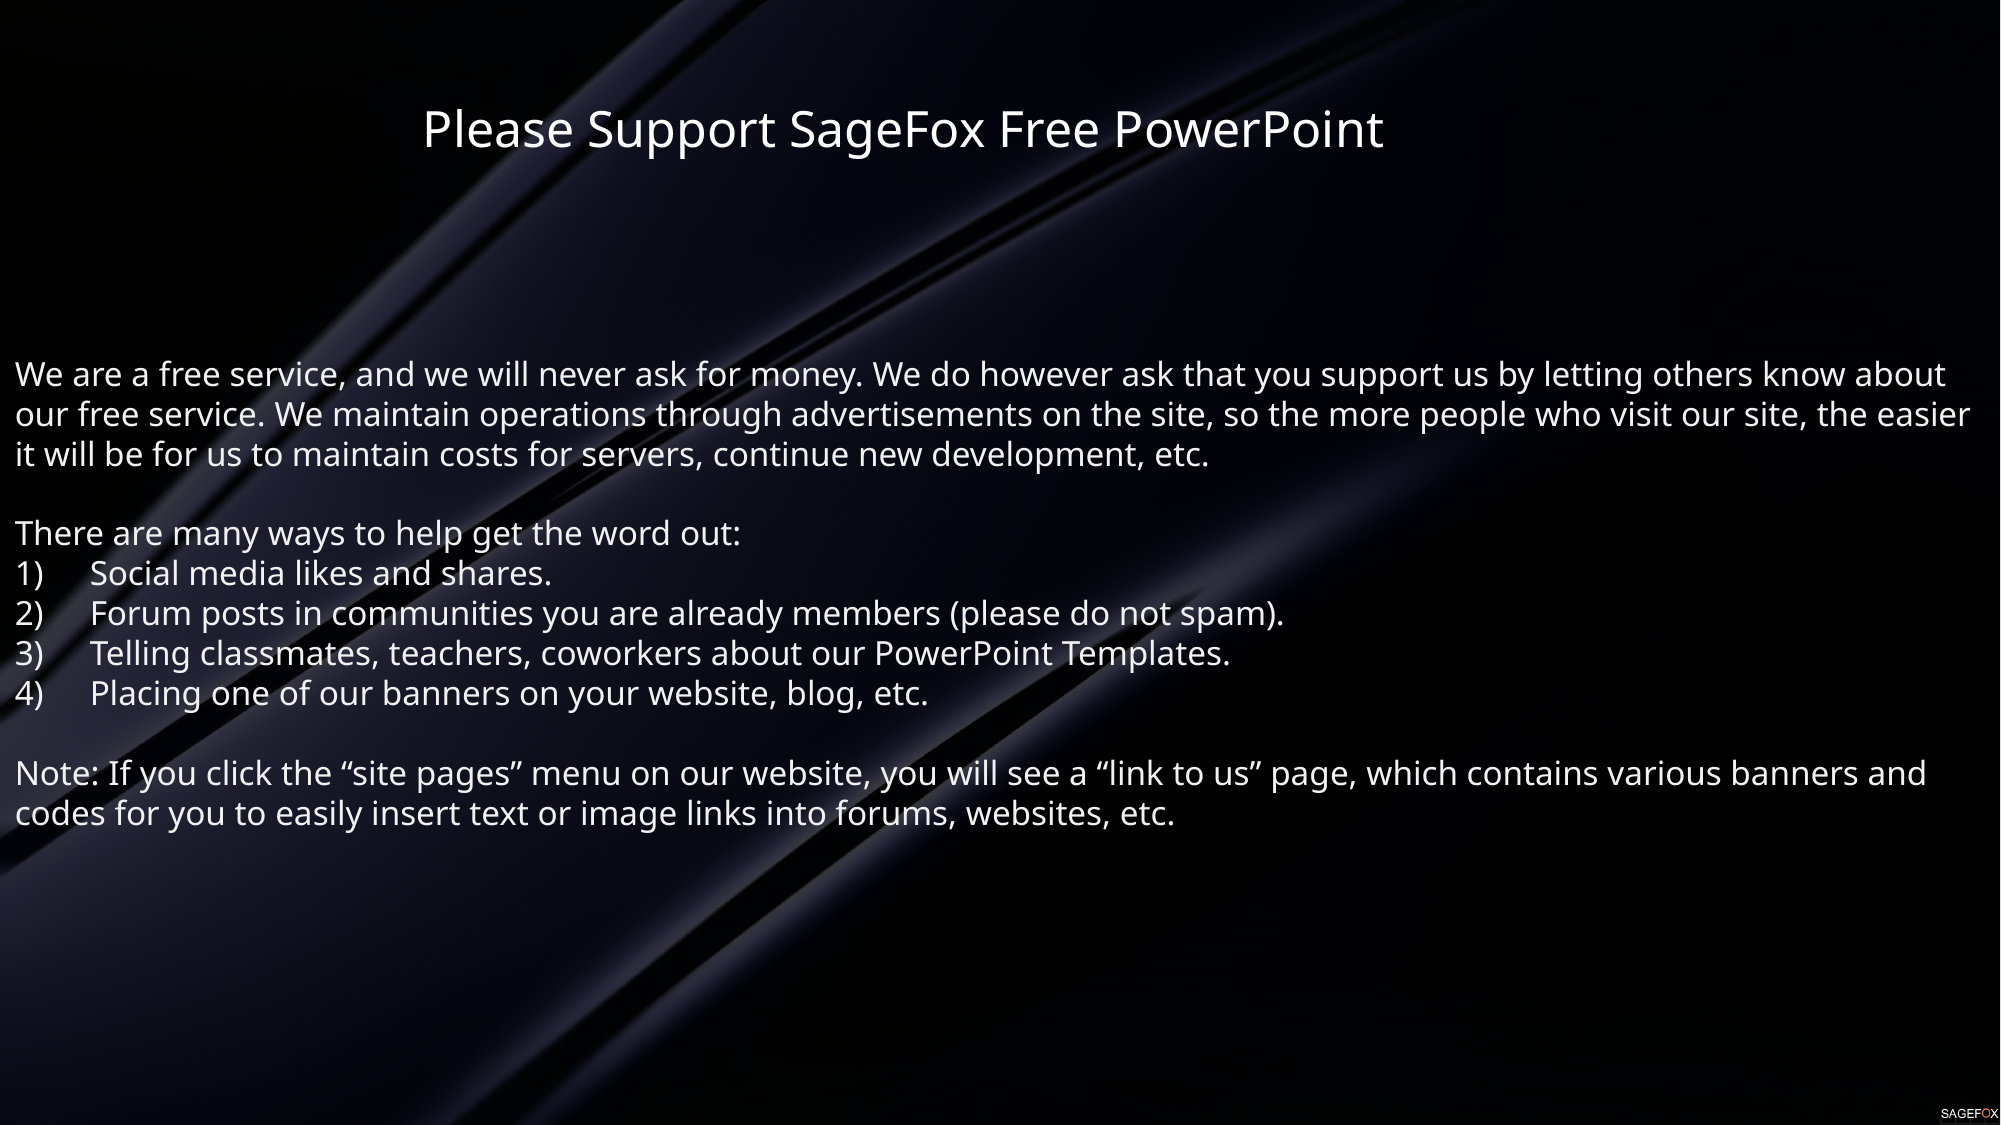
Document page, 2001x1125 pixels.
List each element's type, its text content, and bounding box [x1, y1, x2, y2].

text_box We are a free service, and we will never ask for money. We do however ask that you support us by letting others know about our free service. We maintain operations through advertisements on the site, so the more people who visit our site, the easier it will be for us to maintain costs for servers, continue new development, etc. There are many ways to help get the word out: Social media likes and shares. Forum posts in communities you are already members (please do not spam). Telling classmates, teachers, coworkers about our PowerPoint Templates. Placing one of our banners on your website, blog, etc. Note: If you click the “site pages” menu on our website, you will see a “link to us” page, which contains various banners and codes for you to easily insert text or image links into forums, websites, etc. [0, 0, 2000, 1125]
title Please Support SageFox Free PowerPoint [363, 72, 1444, 190]
